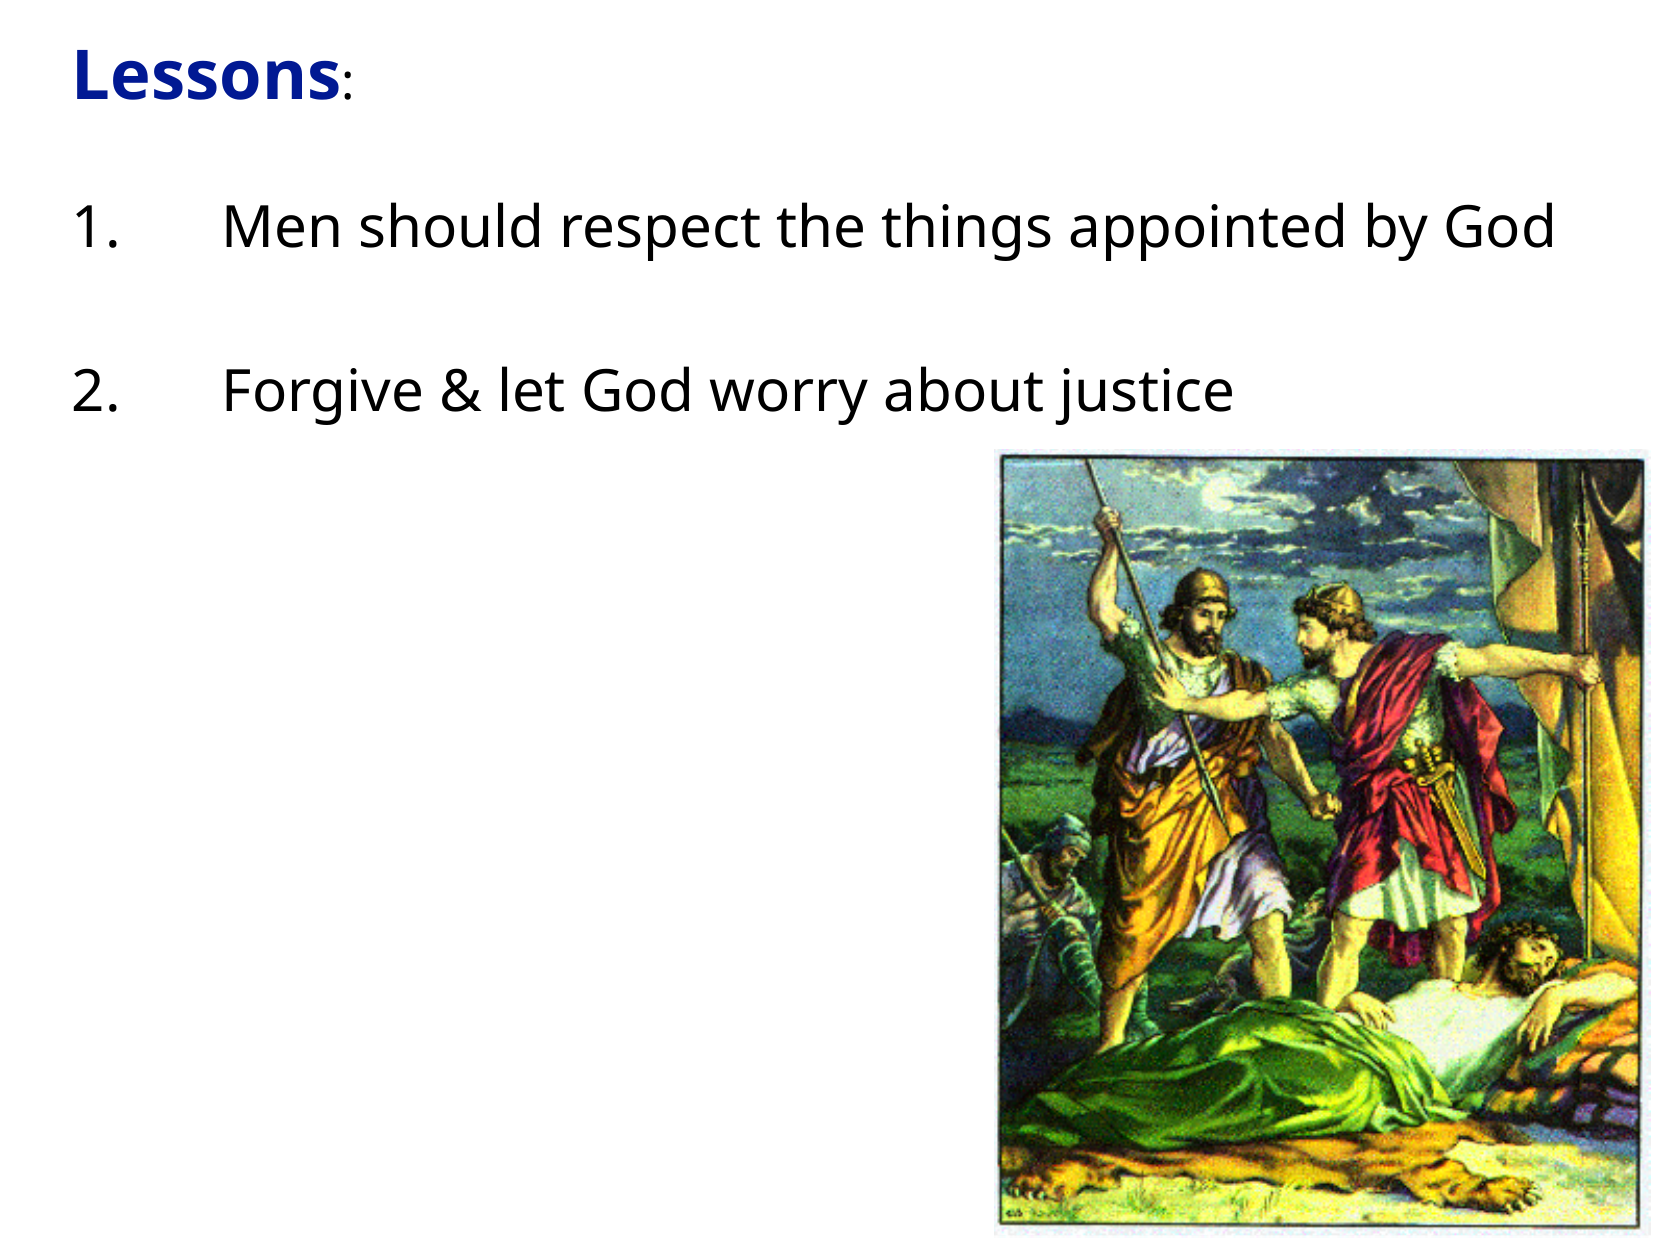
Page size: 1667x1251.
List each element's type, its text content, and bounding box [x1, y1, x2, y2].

text_box Lessons: [65, 24, 1645, 120]
picture [994, 449, 1652, 1238]
text_box 1. Men should respect the things appointed by God 2. Forgive & let God worry about justice [65, 183, 1645, 430]
